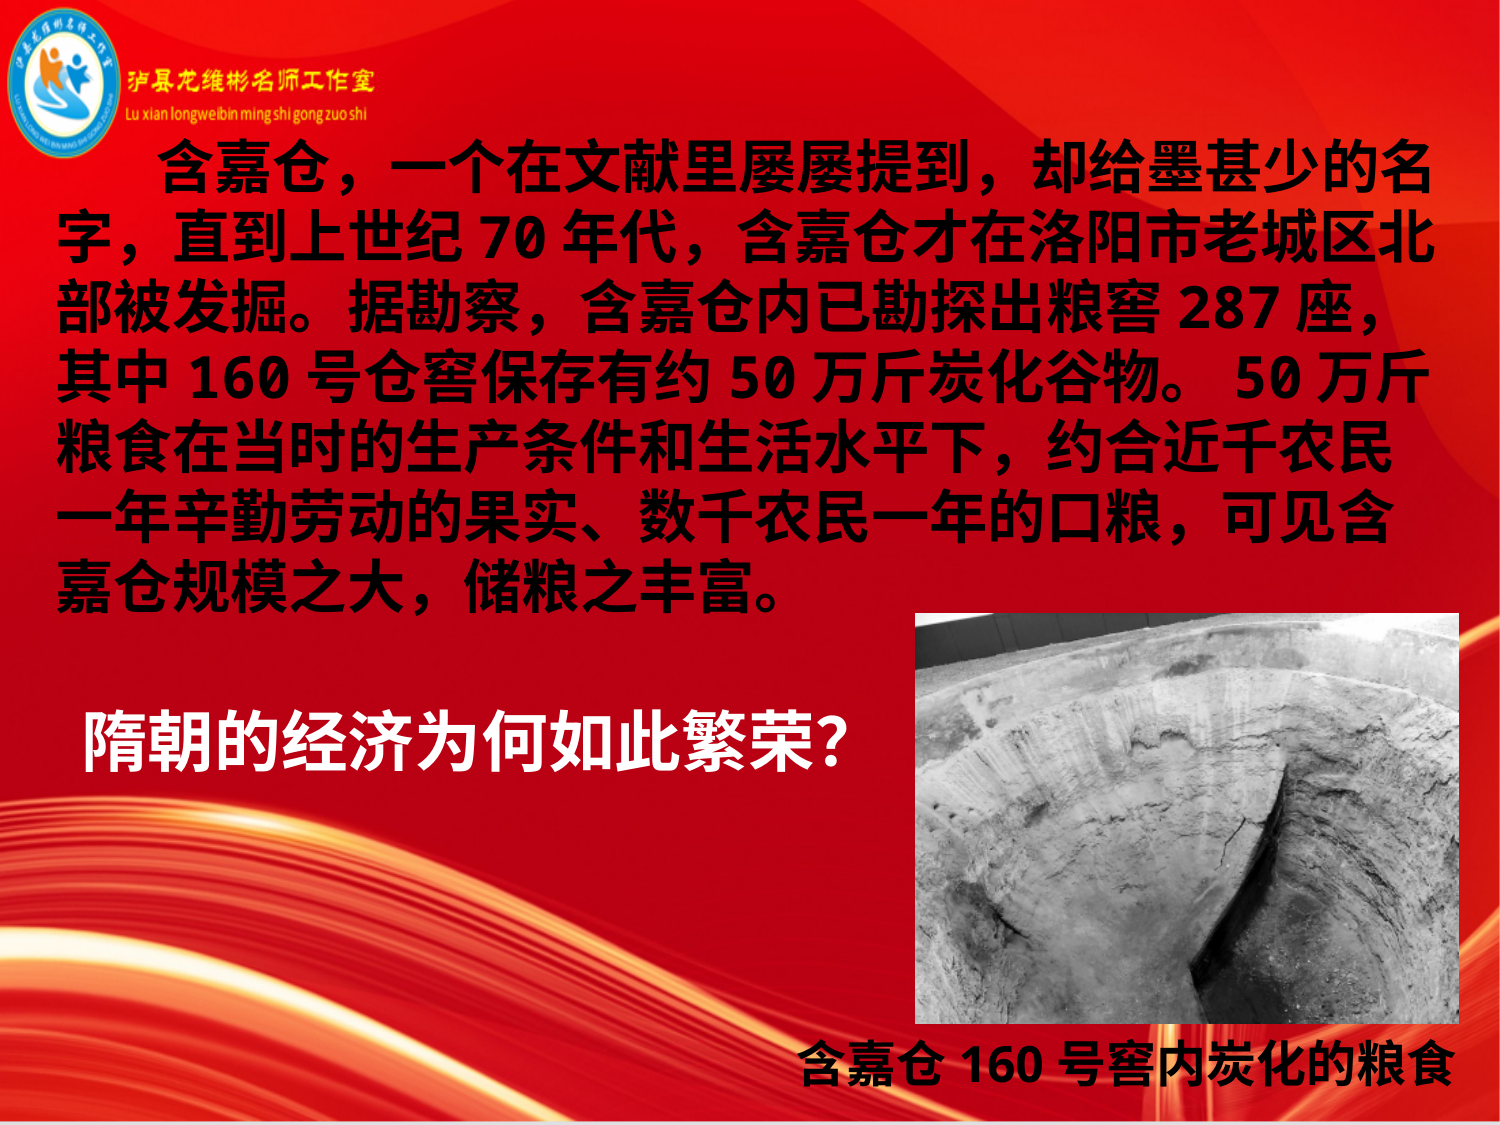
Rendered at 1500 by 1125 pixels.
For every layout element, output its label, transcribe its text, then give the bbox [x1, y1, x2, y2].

text_box 隋朝的经济为何如此繁荣？ [66, 692, 906, 787]
text_box 含嘉仓160号窖内炭化的粮食 [781, 1025, 1471, 1100]
text_box 含嘉仓，一个在文献里屡屡提到，却给墨甚少的名字，直到上世纪70年代，含嘉仓才在洛阳市老城区北部被发掘。据勘察，含嘉仓内已勘探出粮窖287座，其中160号仓窖保存有约50万斤炭化谷物。50万斤粮食在当时的生产条件和生活水平下，约合近千农民一年辛勤劳动的果实、数千农民一年的口粮，可见含嘉仓规模之大，储粮之丰富。 [41, 122, 1459, 628]
picture [0, 0, 1500, 1125]
